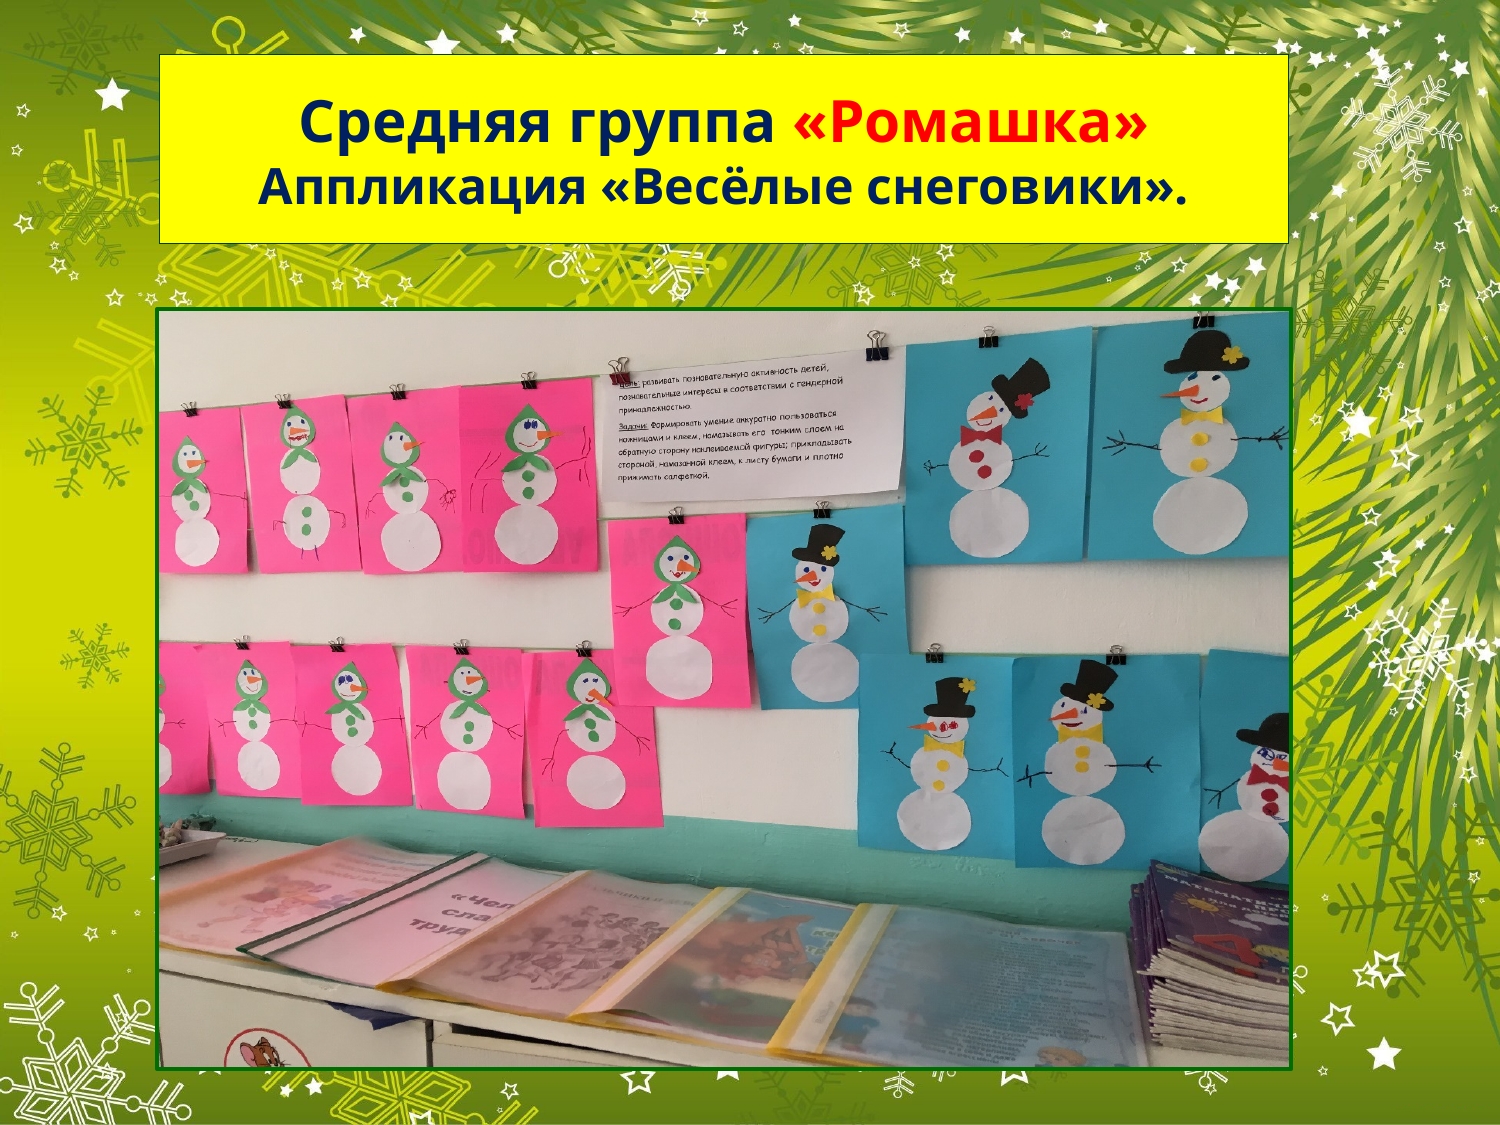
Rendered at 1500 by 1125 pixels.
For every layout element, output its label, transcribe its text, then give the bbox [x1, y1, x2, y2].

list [159, 310, 1290, 1068]
picture [0, 0, 1500, 1125]
title Средняя группа «Ромашка» Аппликация «Весёлые снеговики». [159, 54, 1289, 244]
